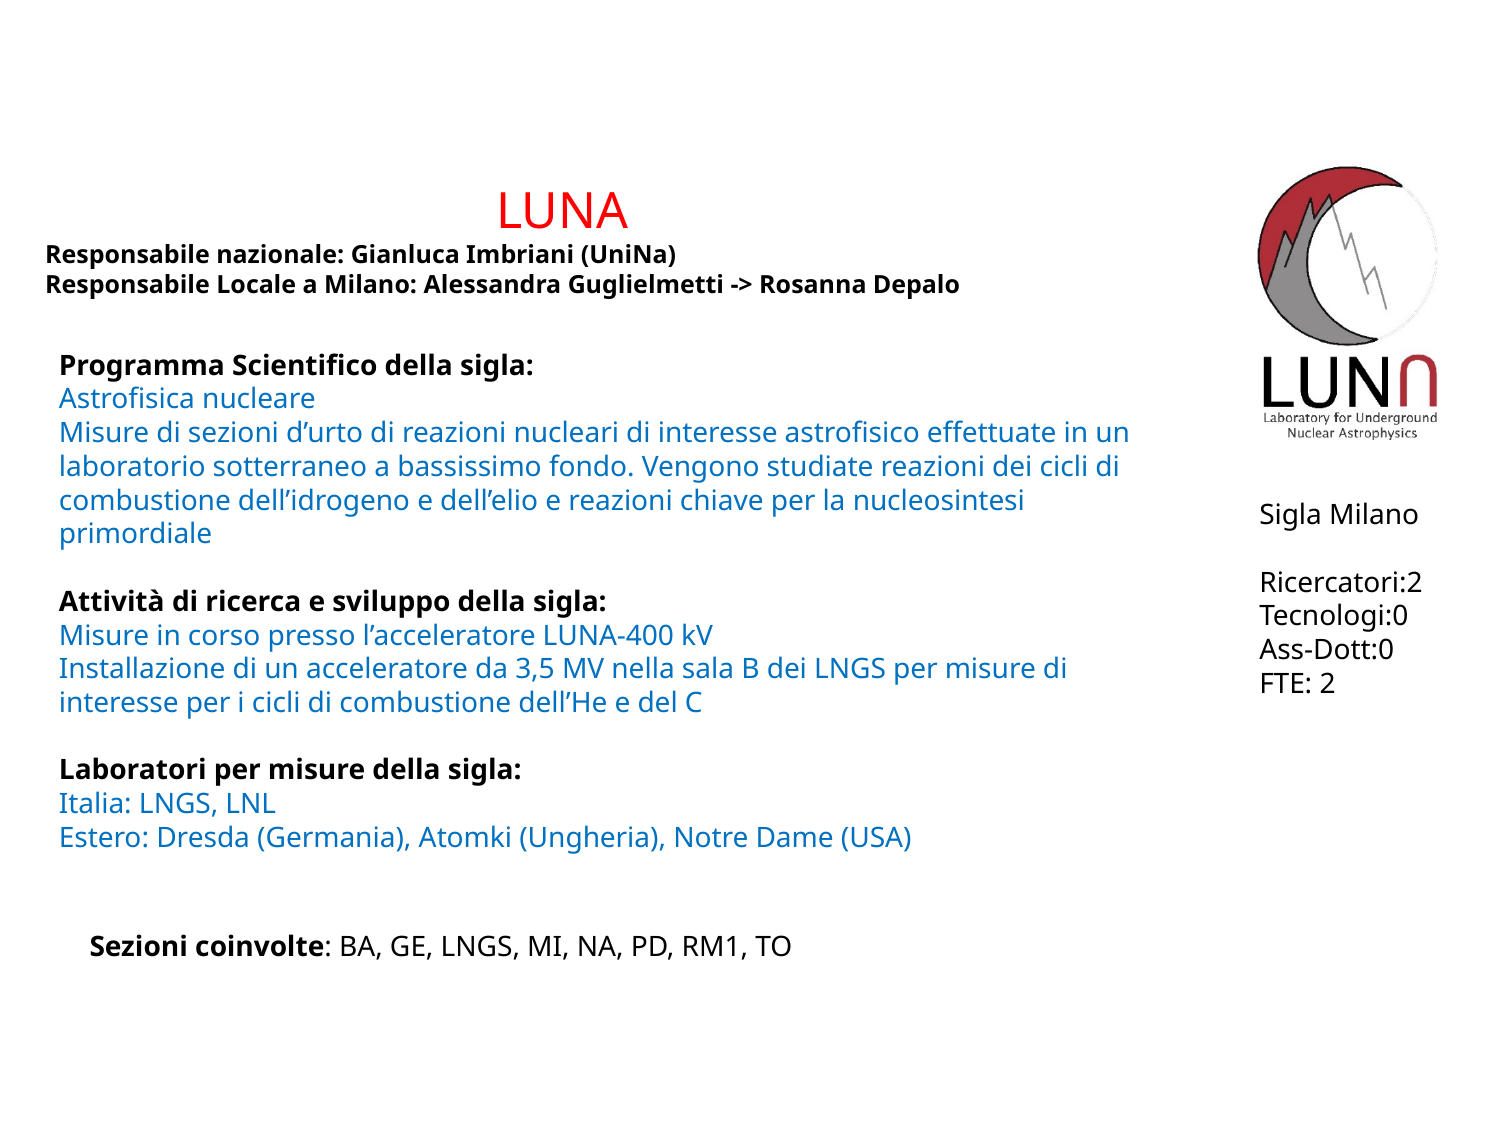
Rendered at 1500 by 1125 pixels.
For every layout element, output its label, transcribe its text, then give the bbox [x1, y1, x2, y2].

text_box LUNA Responsabile nazionale: Gianluca Imbriani (UniNa) Responsabile Locale a Milano: Alessandra Guglielmetti -> Rosanna Depalo [30, 171, 1094, 306]
picture [1244, 162, 1456, 445]
text_box Sezioni coinvolte: BA, GE, LNGS, MI, NA, PD, RM1, TO [74, 921, 1156, 970]
text_box Sigla Milano Ricercatori:2 Tecnologi:0 Ass-Dott:0 FTE: 2 [1244, 489, 1475, 774]
text_box Programma Scientifico della sigla: Astrofisica nucleare Misure di sezioni d’urto di reazioni nucleari di interesse astrofisico effettuate in un laboratorio sotterraneo a bassissimo fondo. Vengono studiate reazioni dei cicli di combustione dell’idrogeno e dell’elio e reazioni chiave per la nucleosintesi primordiale Attività di ricerca e sviluppo della sigla: Misure in corso presso l’acceleratore LUNA-400 kV Installazione di un acceleratore da 3,5 MV nella sala B dei LNGS per misure di interesse per i cicli di combustione dell’He e del C Laboratori per misure della sigla: Italia: LNGS, LNL Estero: Dresda (Germania), Atomki (Ungheria), Notre Dame (USA) [44, 339, 1200, 894]
